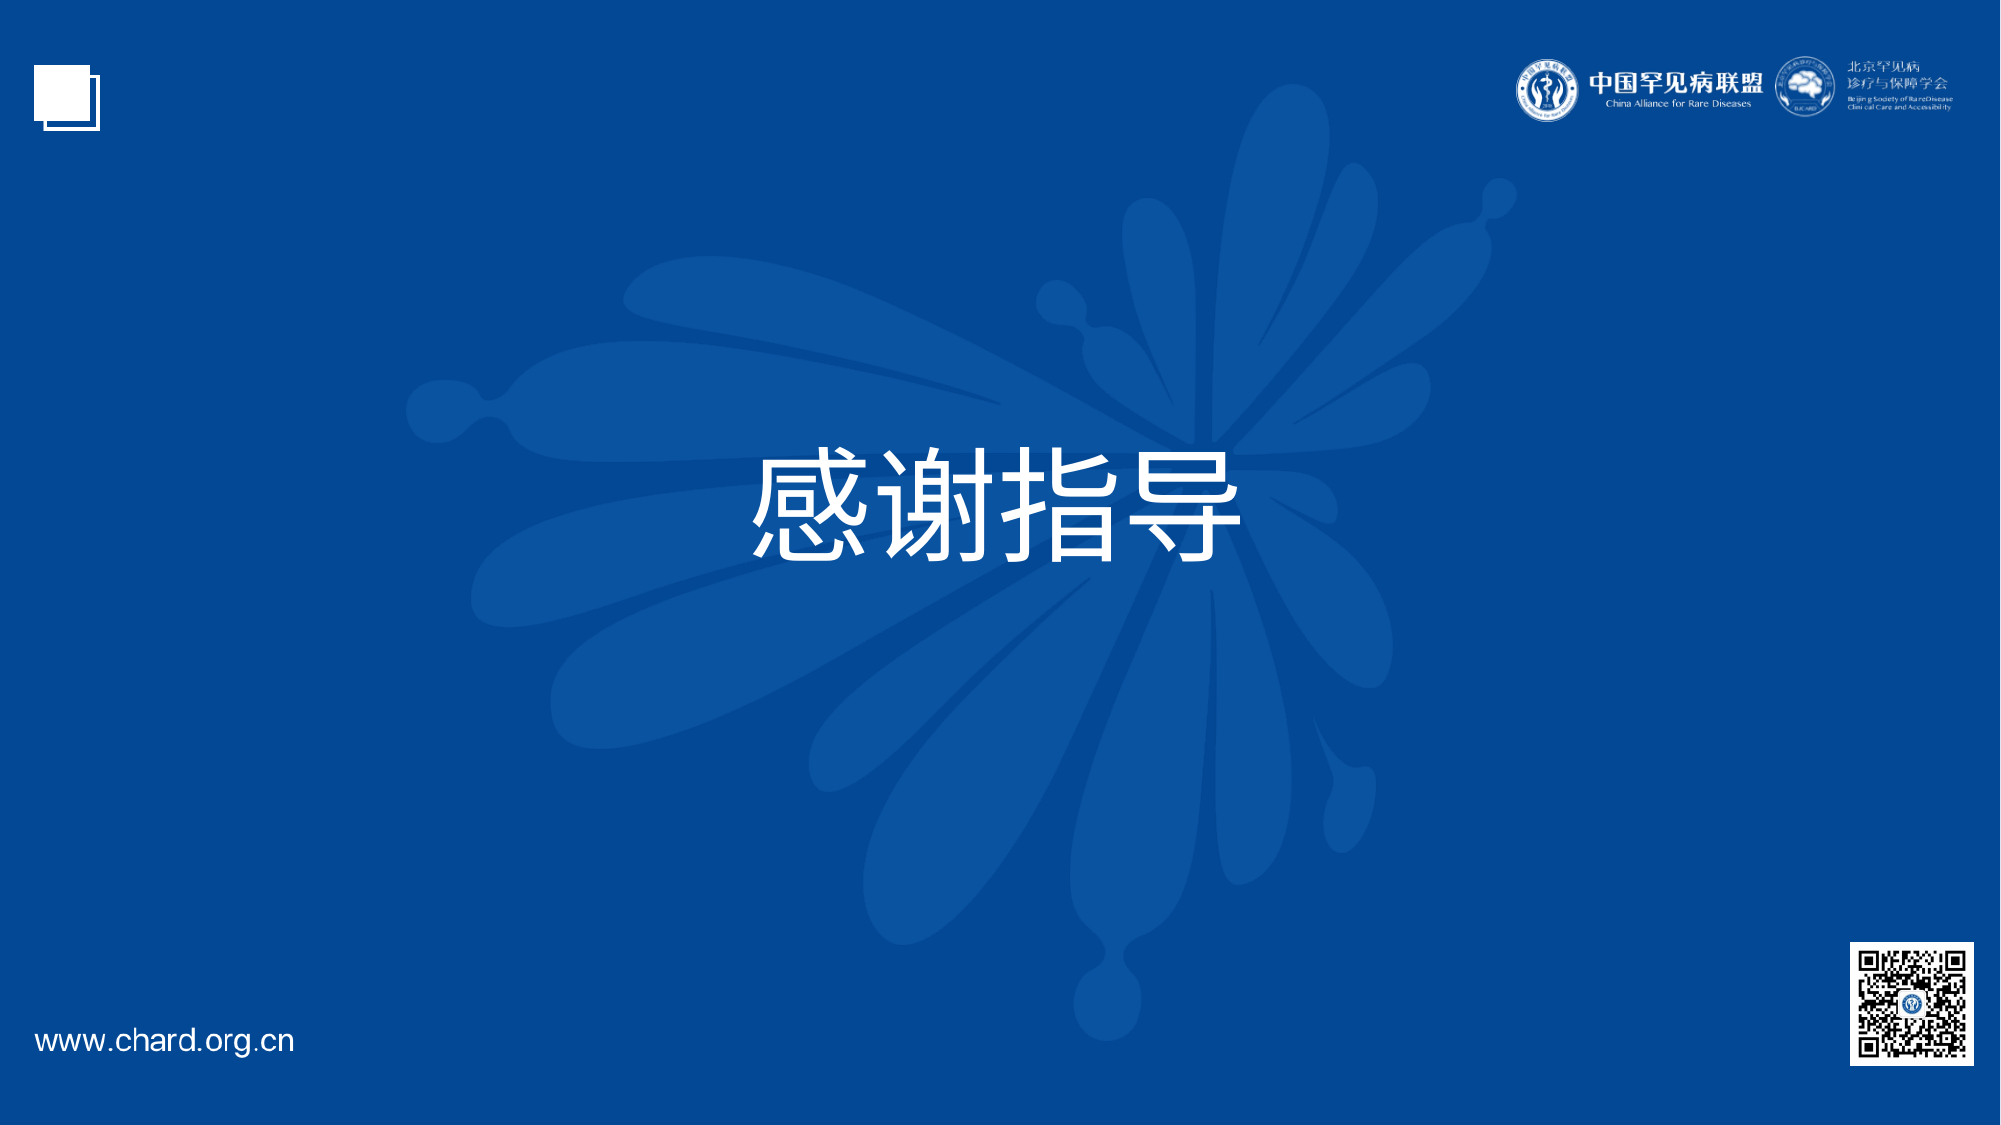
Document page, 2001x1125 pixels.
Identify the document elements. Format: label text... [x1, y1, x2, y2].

picture [0, 0, 2001, 1125]
text_box 感谢指导 [0, 420, 2000, 586]
